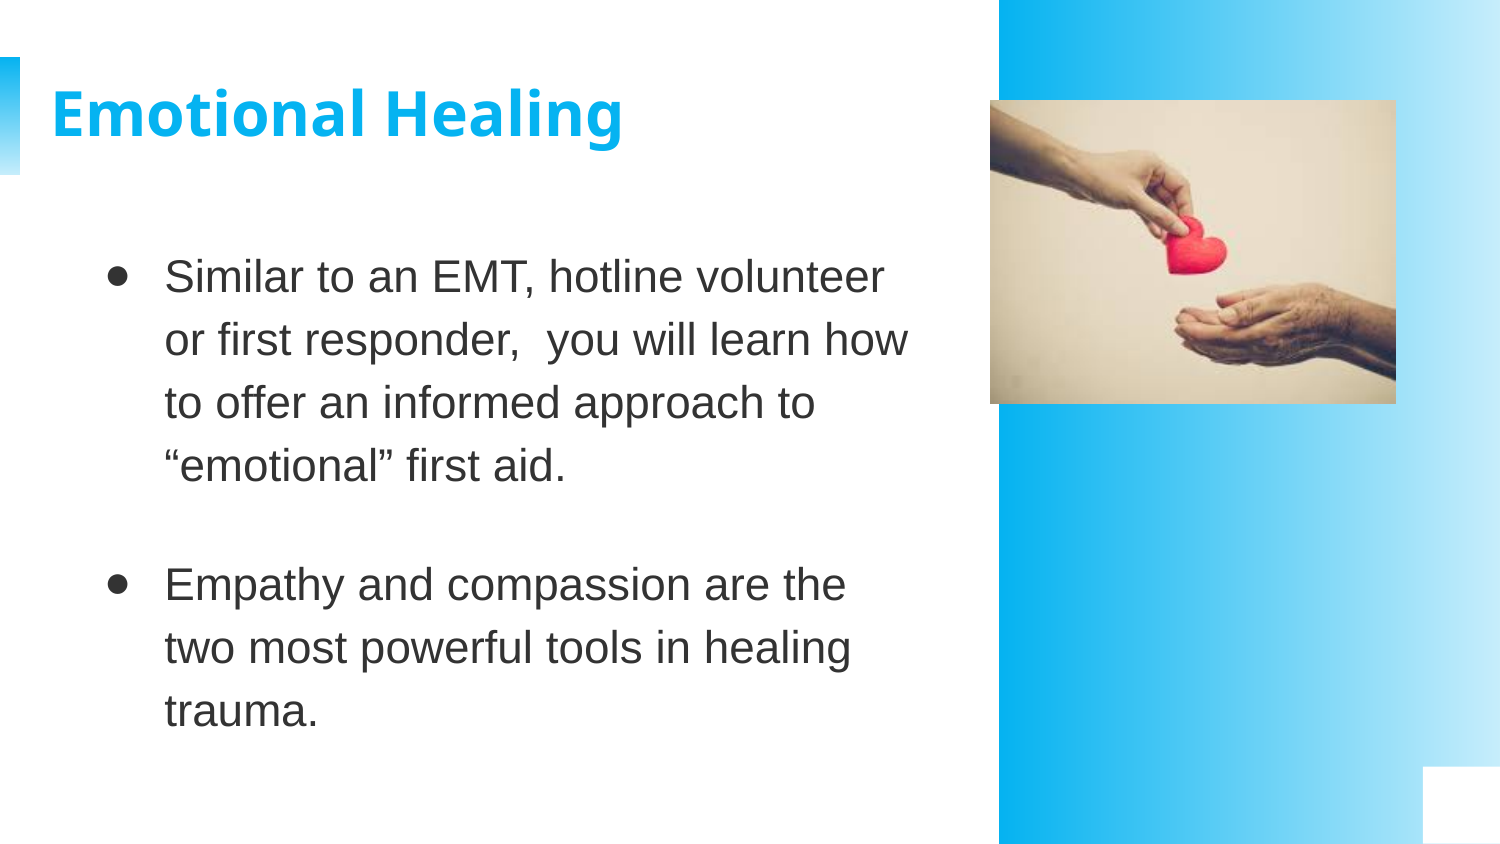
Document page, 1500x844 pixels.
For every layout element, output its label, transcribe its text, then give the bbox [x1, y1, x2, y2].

list Similar to an EMT, hotline volunteer or first responder, you will learn how to offer an informed approach to “emotional” first aid. Empathy and compassion are the two most powerful tools in healing trauma. [89, 238, 926, 767]
title Emotional Healing [50, 58, 779, 175]
picture [990, 100, 1396, 404]
